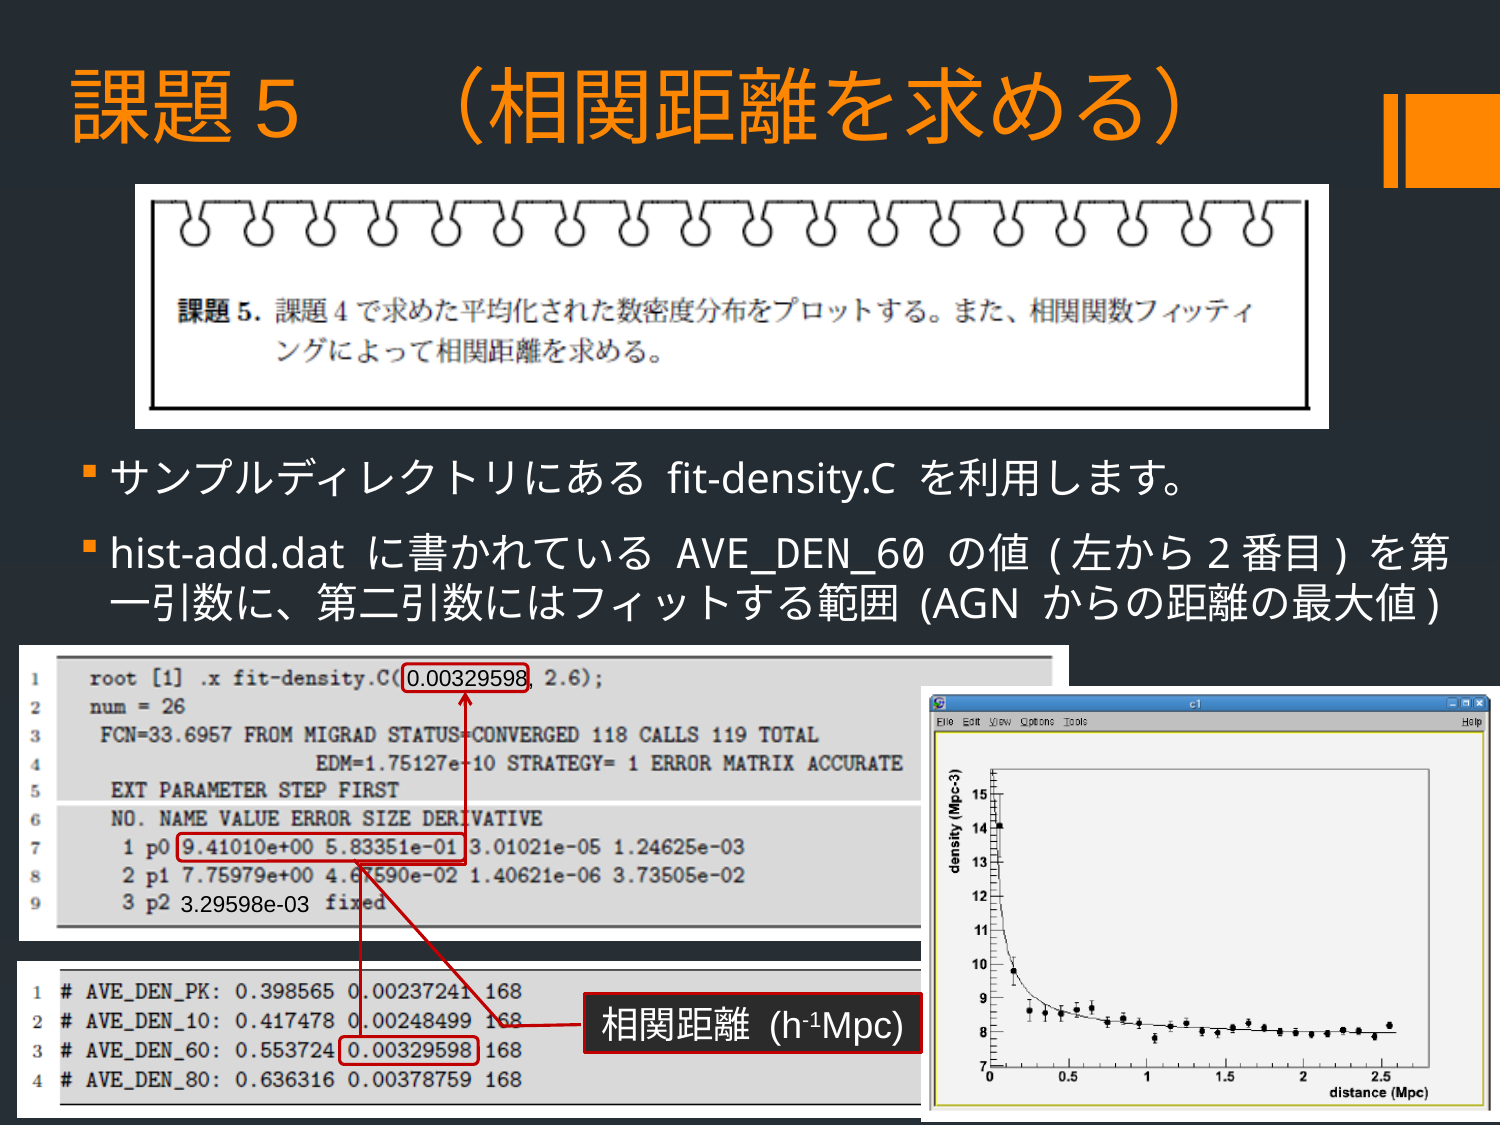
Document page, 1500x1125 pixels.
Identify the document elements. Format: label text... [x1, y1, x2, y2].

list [135, 183, 1330, 429]
title 課題5 （相関距離を求める） [53, 0, 1254, 162]
text_box サンプルディレクトリにある fit-density.C を利用します。 hist-add.dat に書かれている AVE_DEN_60 の値 (左から2番目) を第一引数に、第二引数にはフィットする範囲 (AGN からの距離の最大値) [64, 444, 1483, 646]
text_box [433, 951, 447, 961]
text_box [239, 811, 586, 918]
picture [17, 644, 1500, 1123]
